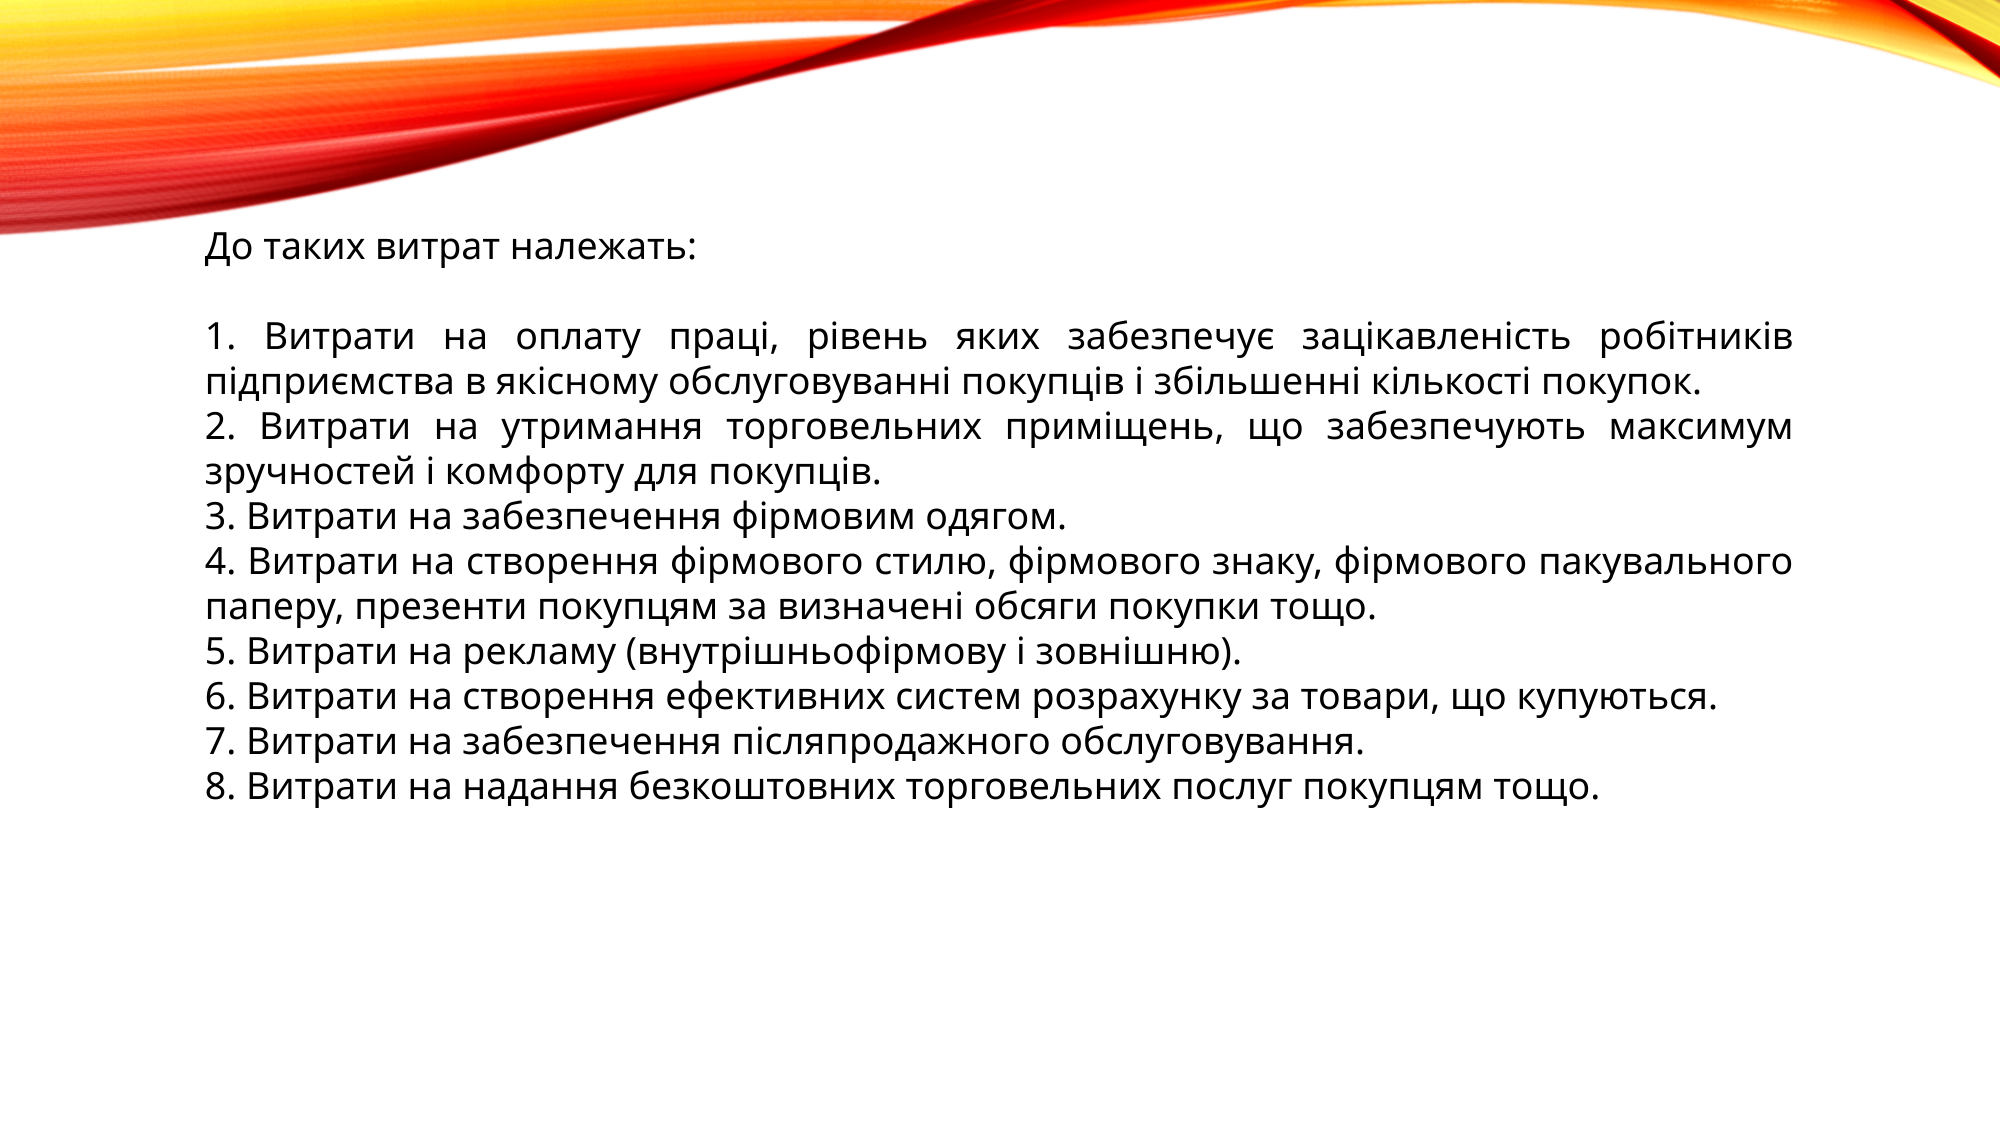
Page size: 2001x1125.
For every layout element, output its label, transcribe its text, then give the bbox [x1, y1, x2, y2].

picture [0, 0, 2000, 237]
text_box До таких витрат належать: 1. Витрати на оплату праці, рівень яких забезпечує зацікавленість робітників підприємства в якісному обслуговуванні покупців і збільшенні кількості покупок. 2. Витрати на утримання торговельних приміщень, що забезпечують максимум зручностей і комфорту для покупців. 3. Витрати на забезпечення фірмовим одягом. 4. Витрати на створення фірмового стилю, фірмового знаку, фірмового пакувального паперу, презенти покупцям за визначені обсяги покупки тощо. 5. Витрати на рекламу (внутрішньофірмову і зовнішню). 6. Витрати на створення ефективних систем розрахунку за товари, що купуються. 7. Витрати на забезпечення післяпродажного обслуговування. 8. Витрати на надання безкоштовних торговельних послуг покупцям тощо. [190, 214, 1810, 815]
